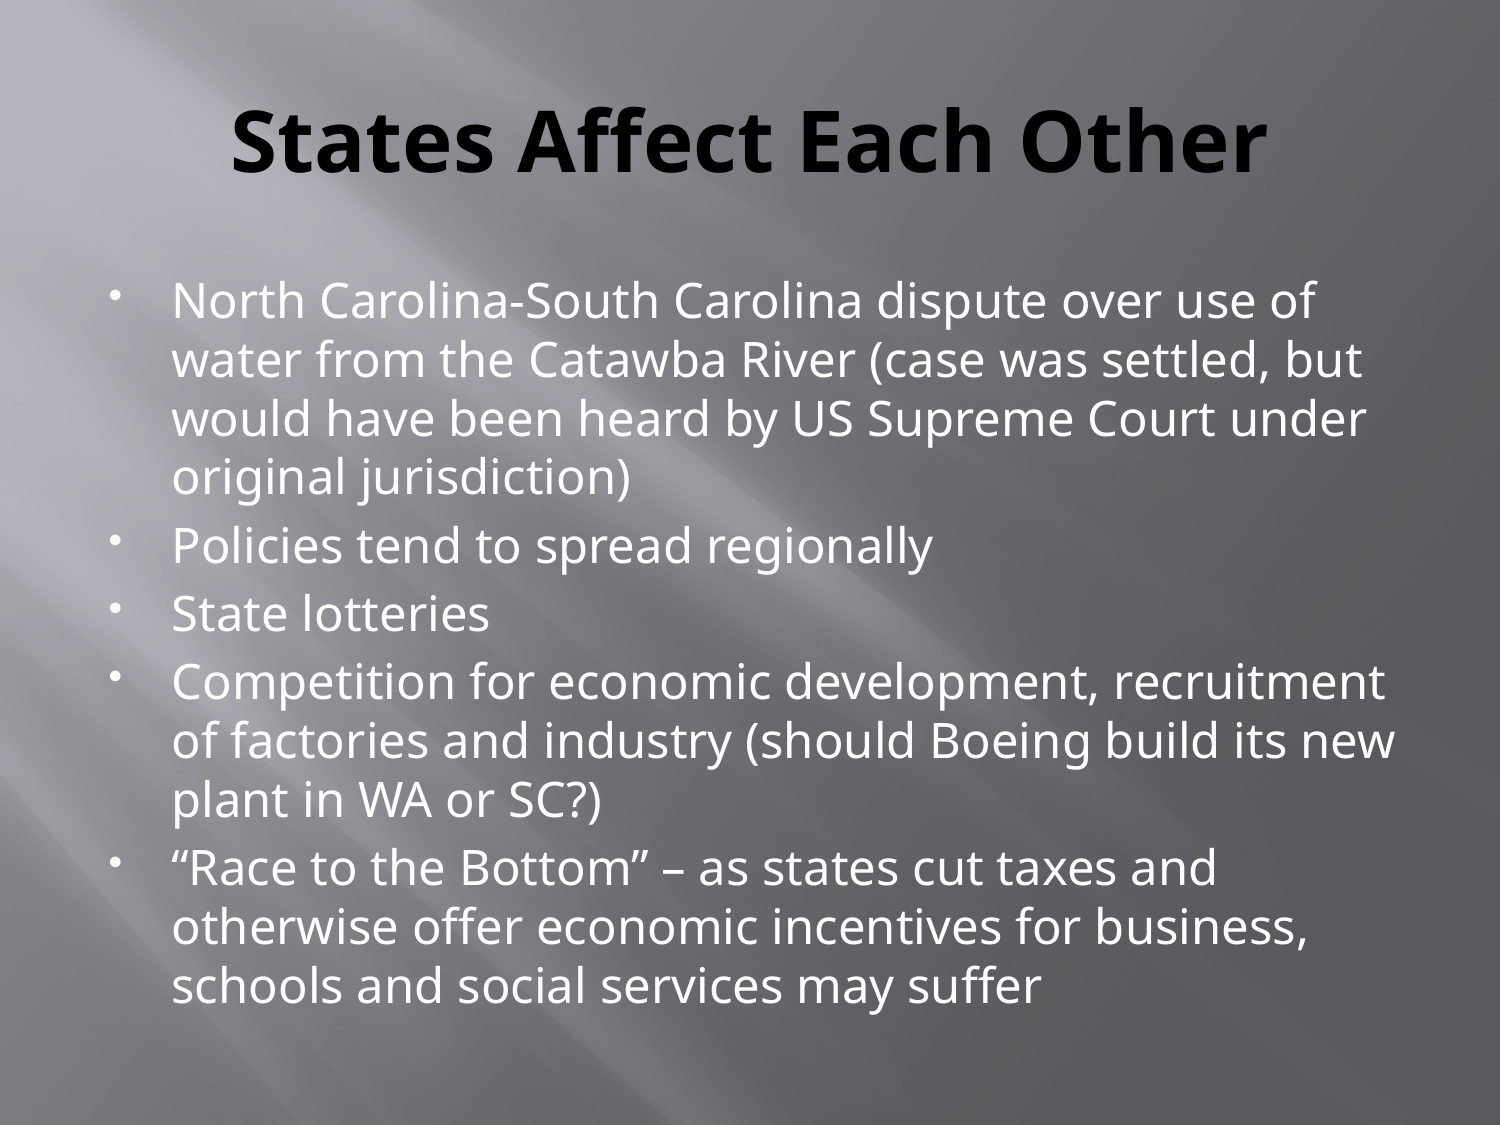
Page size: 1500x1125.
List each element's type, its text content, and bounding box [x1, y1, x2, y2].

list North Carolina-South Carolina dispute over use of water from the Catawba River (case was settled, but would have been heard by US Supreme Court under original jurisdiction) Policies tend to spread regionally State lotteries Competition for economic development, recruitment of factories and industry (should Boeing build its new plant in WA or SC?) “Race to the Bottom” – as states cut taxes and otherwise offer economic incentives for business, schools and social services may suffer [75, 262, 1425, 1035]
title States Affect Each Other [75, 45, 1425, 233]
